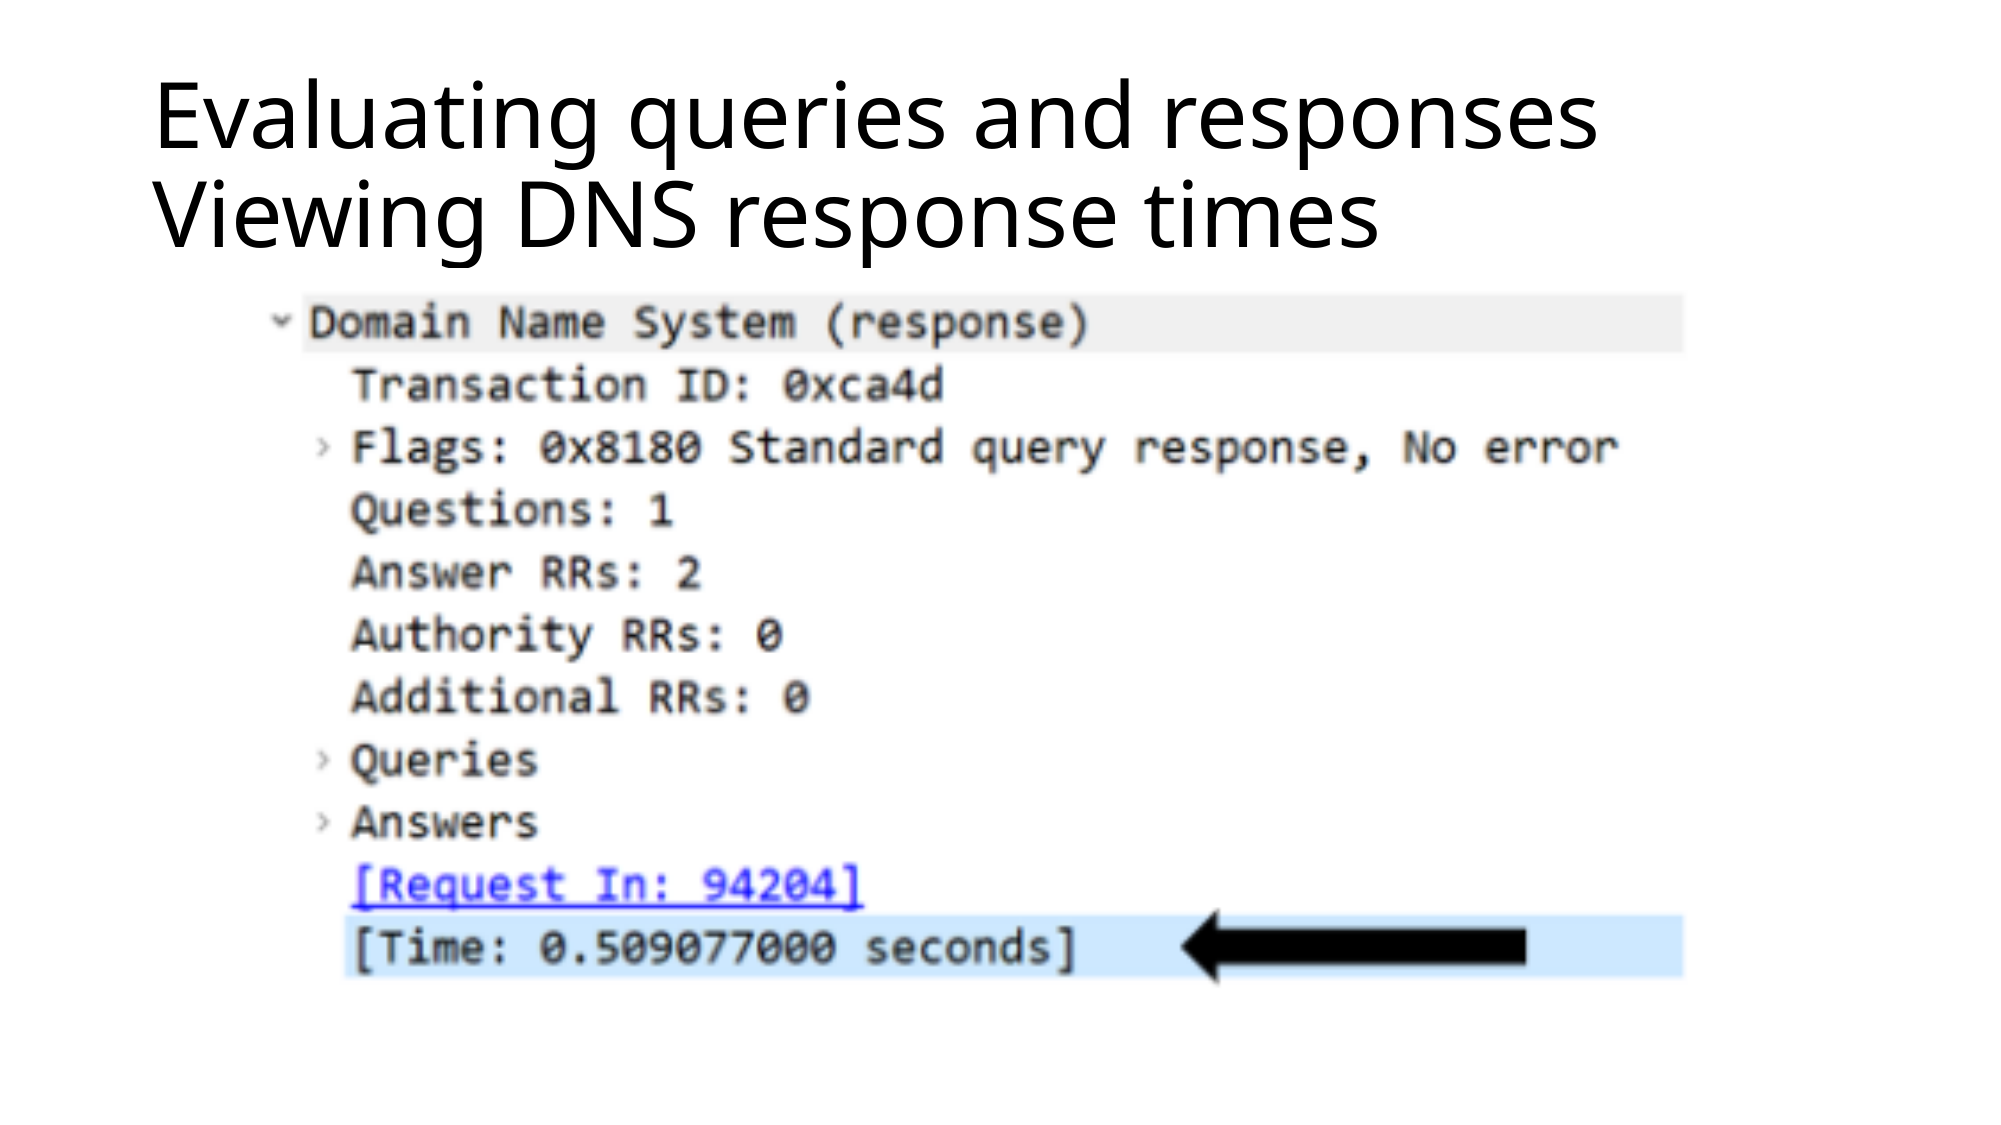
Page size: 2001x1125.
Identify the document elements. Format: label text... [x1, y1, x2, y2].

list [224, 268, 1762, 1038]
title Evaluating queries and responses Viewing DNS response times [137, 59, 1863, 278]
